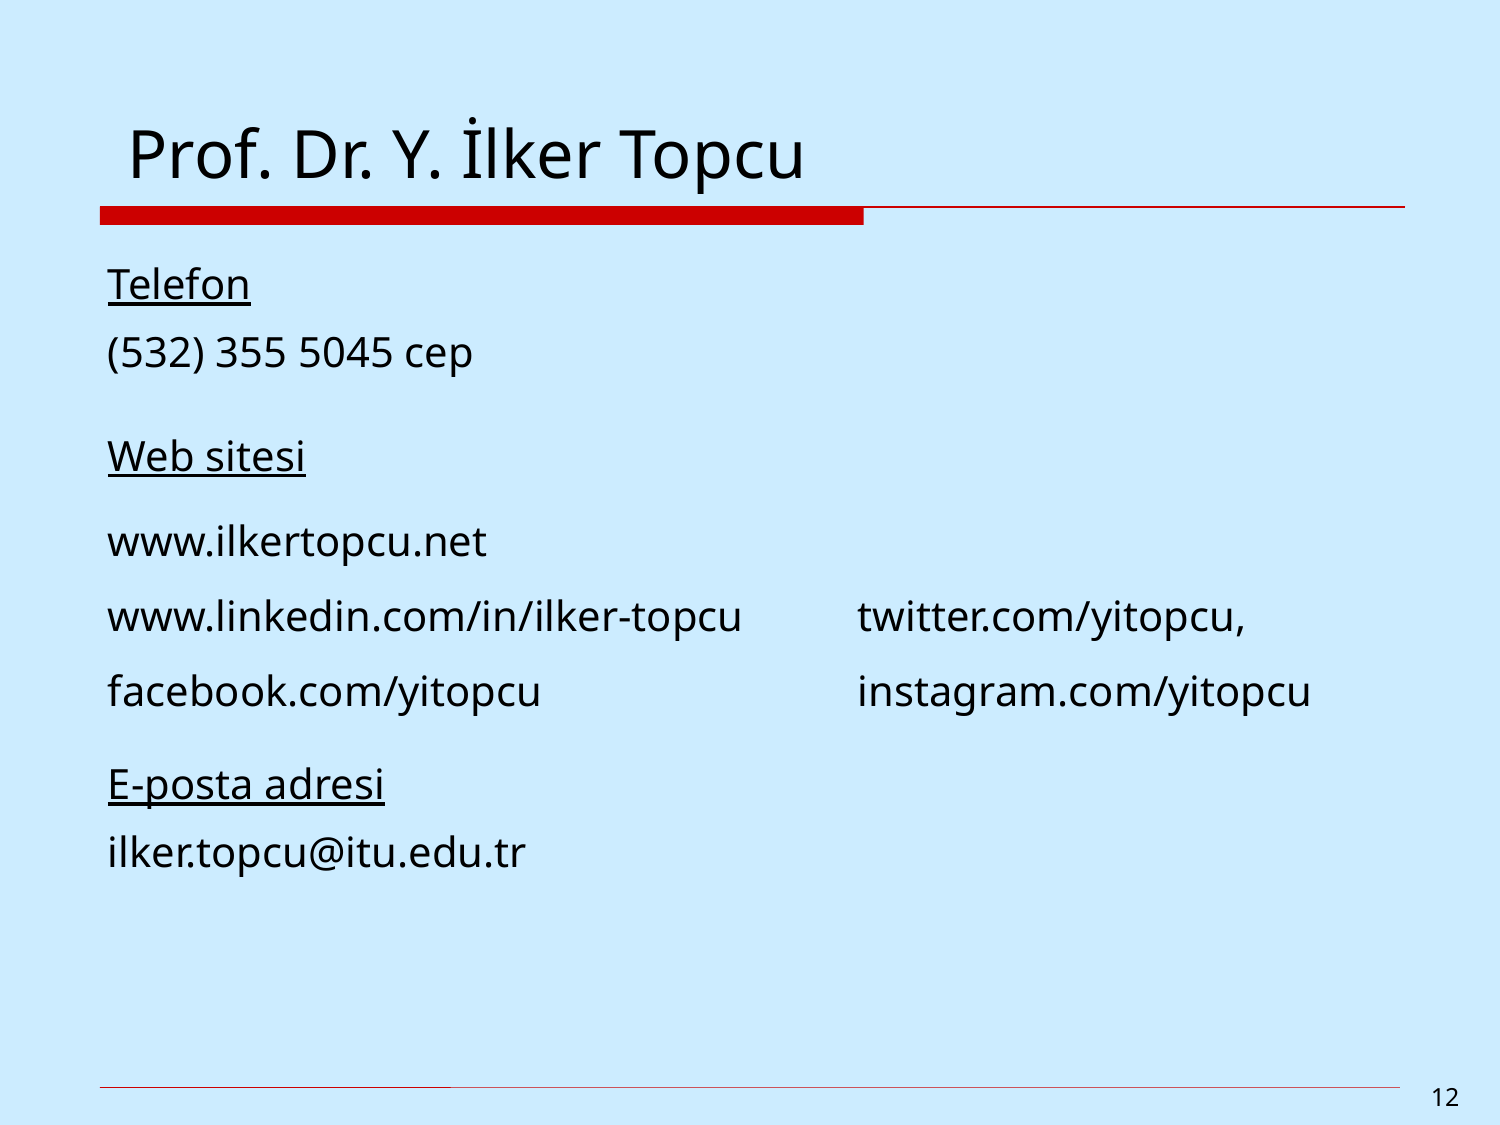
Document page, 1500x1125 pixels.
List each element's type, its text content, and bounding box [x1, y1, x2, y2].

list Telefon (532) 355 5045 cep Web sitesi www.ilkertopcu.net www.linkedin.com/in/ilker-topcu twitter.com/yitopcu, facebook.com/yitopcu instagram.com/yitopcu E-posta adresi ilker.topcu@itu.edu.tr [92, 249, 1463, 1075]
title Prof. Dr. Y. İlker Topcu [112, 37, 1425, 200]
